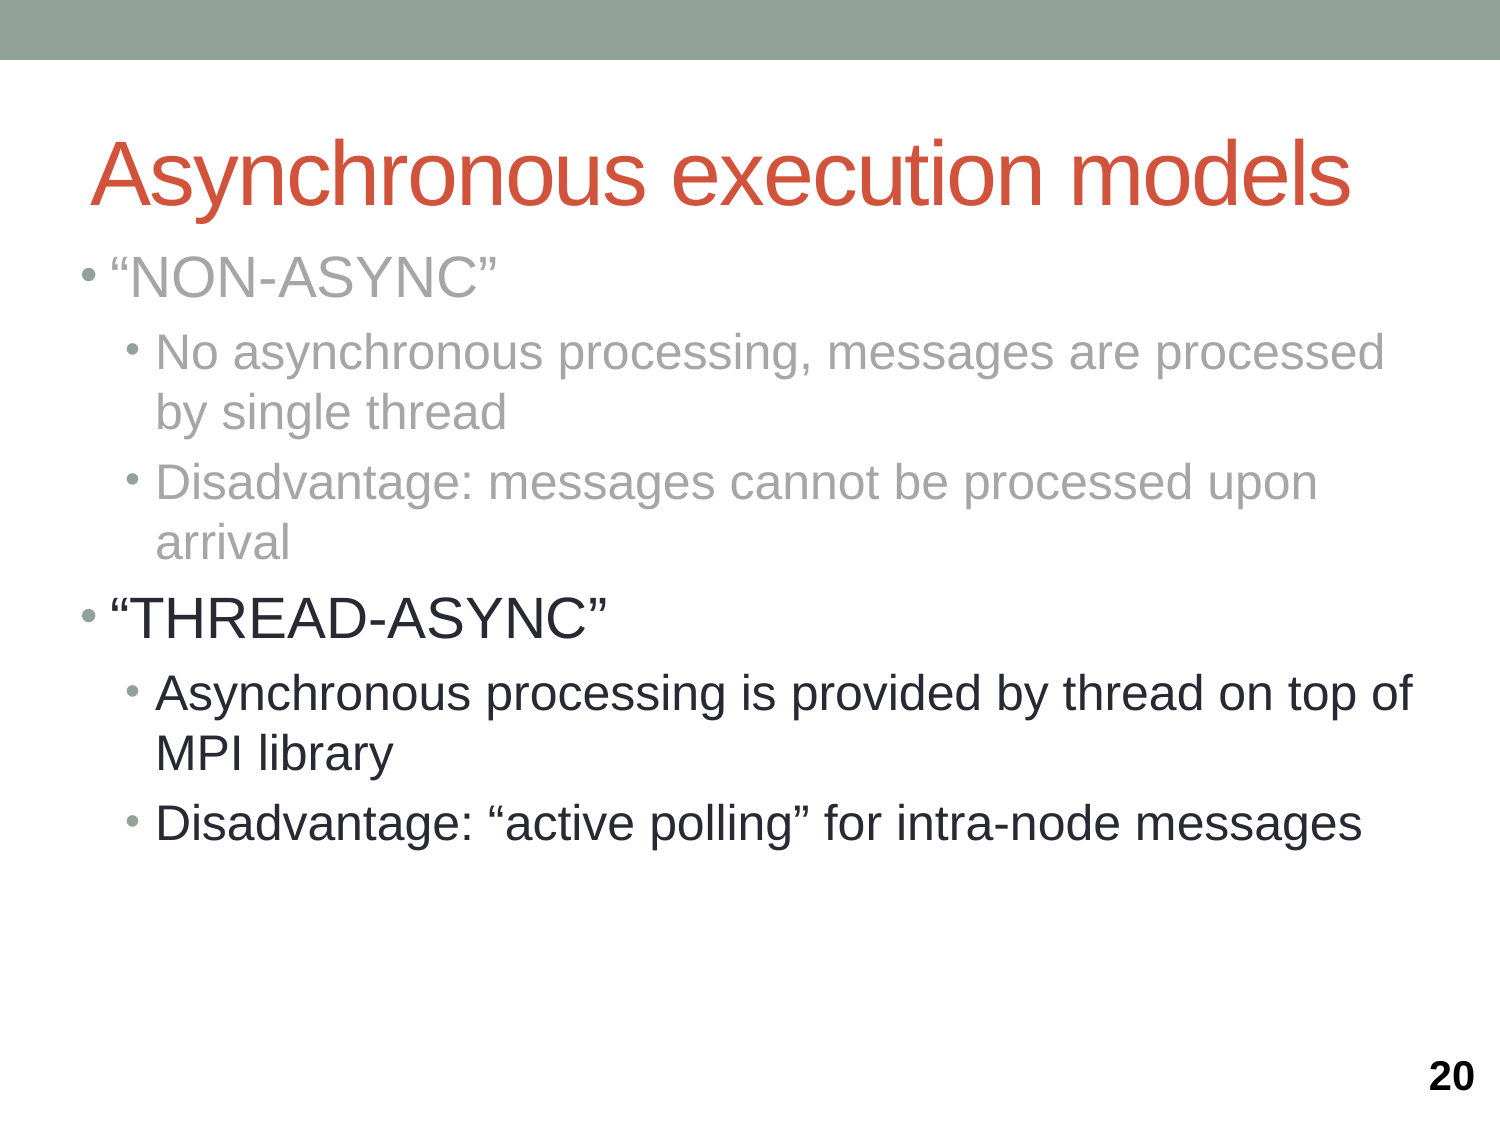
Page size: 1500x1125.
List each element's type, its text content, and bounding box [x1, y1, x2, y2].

list “NON-ASYNC” No asynchronous processing, messages are processed by single thread Disadvantage: messages cannot be processed upon arrival “THREAD-ASYNC” Asynchronous processing is provided by thread on top of MPI library Disadvantage: “active polling” for intra-node messages [64, 231, 1451, 1047]
title Asynchronous execution models [75, 87, 1425, 231]
slide_number 20 [1413, 1046, 1500, 1101]
